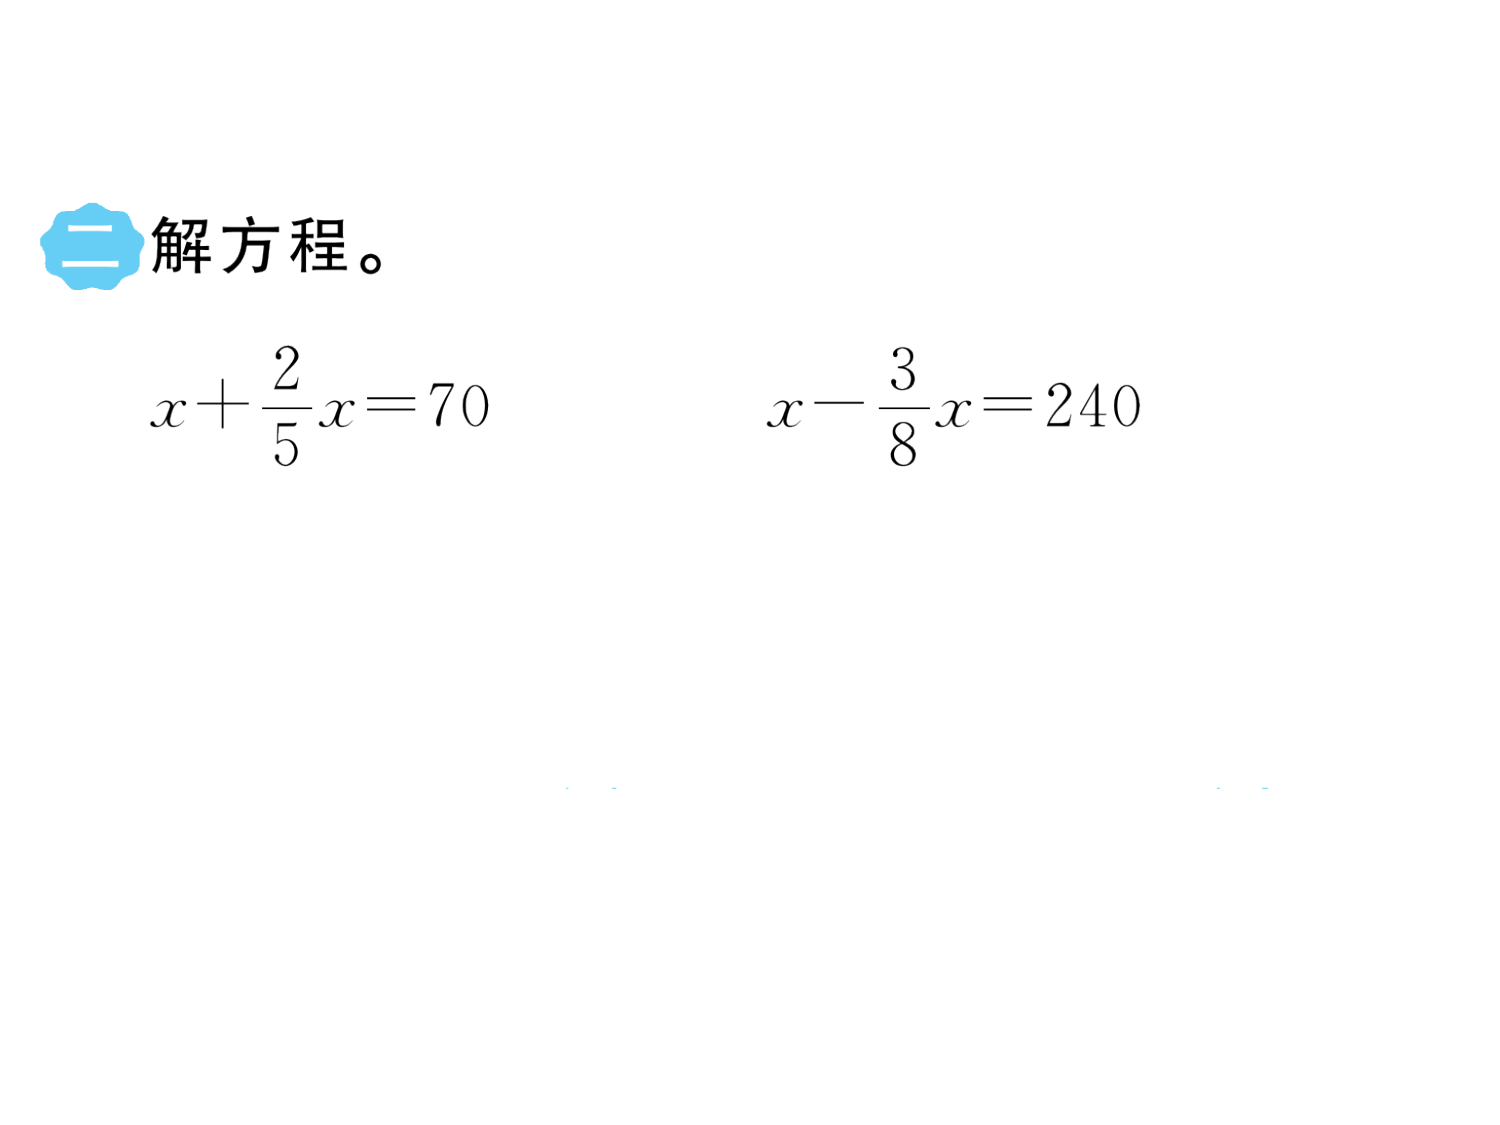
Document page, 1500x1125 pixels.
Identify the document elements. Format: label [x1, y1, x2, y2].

picture [35, 177, 1453, 984]
